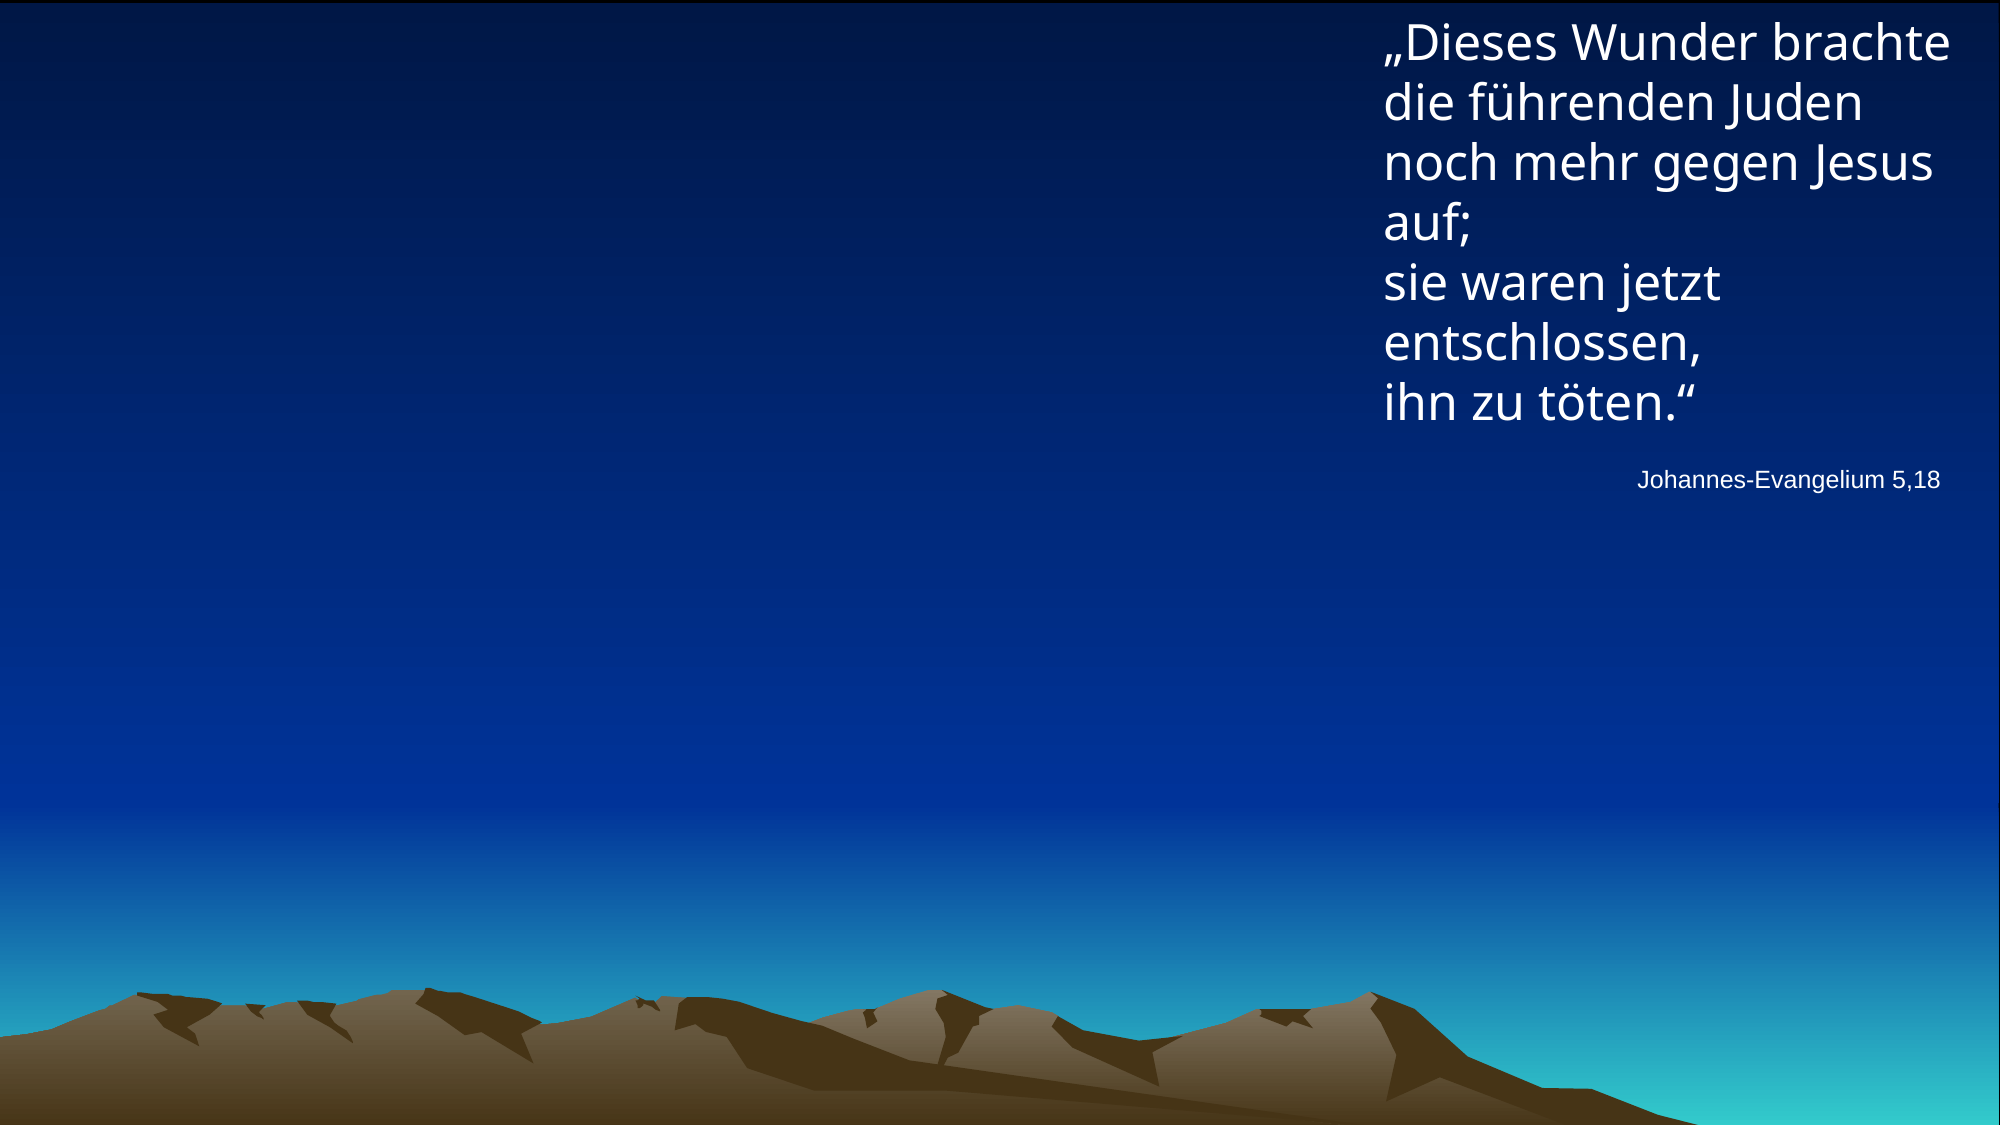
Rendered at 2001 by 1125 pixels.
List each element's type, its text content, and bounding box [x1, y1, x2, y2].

subtitle Johannes-Evangelium 5,18 [1271, 456, 1957, 1124]
title „Dieses Wunder brachte die führenden Juden noch mehr gegen Jesus auf; sie waren jetzt entschlossen, ihn zu töten.“ [1368, 2, 1971, 438]
